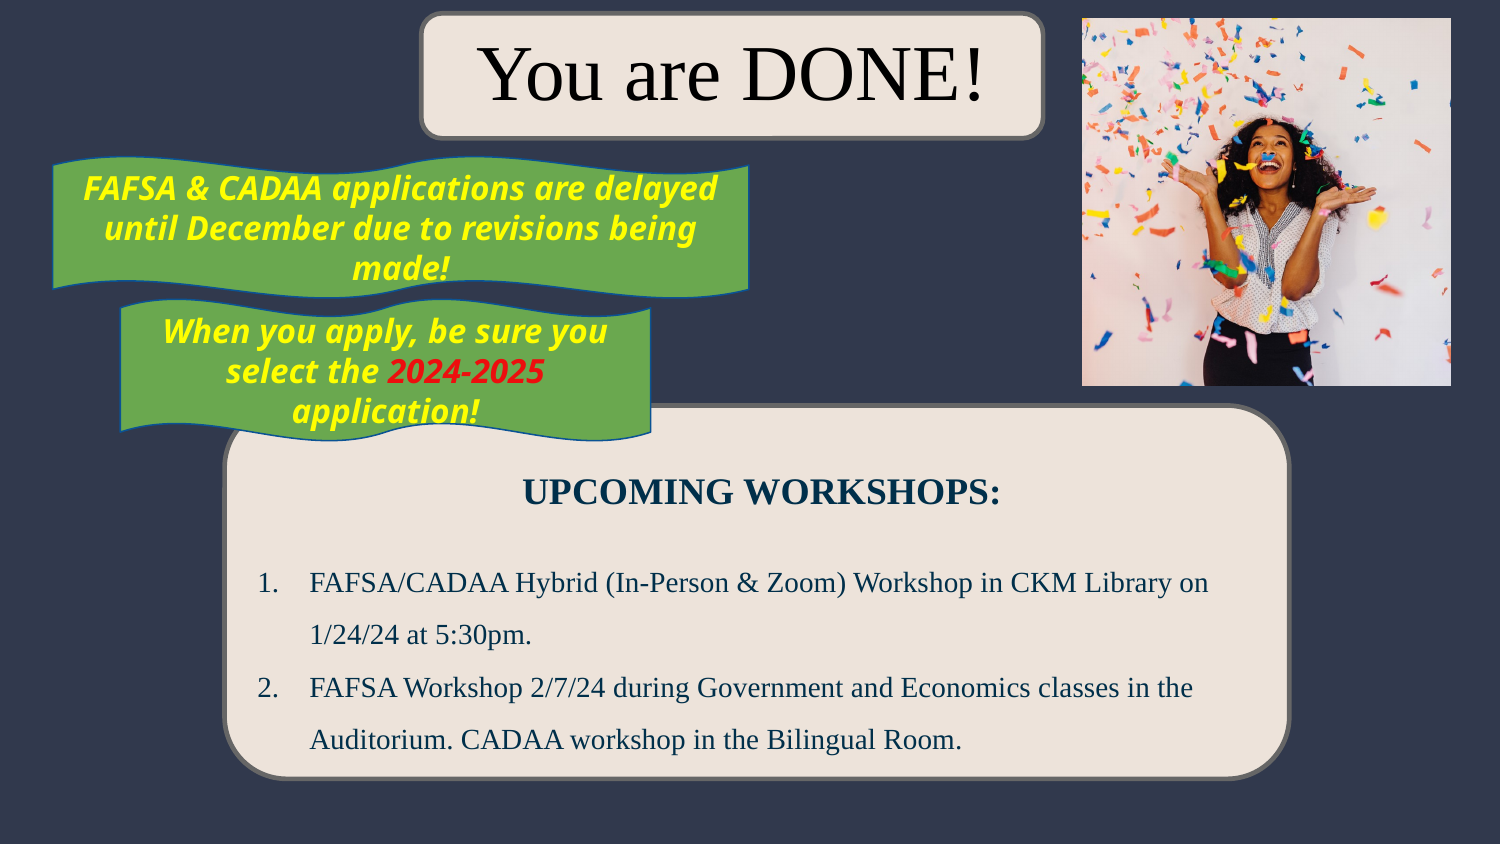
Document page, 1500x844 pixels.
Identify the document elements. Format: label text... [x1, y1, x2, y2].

text_box [401, 424, 492, 429]
text_box [1008, 13, 1044, 139]
text_box [256, 771, 1258, 779]
text_box [651, 405, 1276, 429]
picture [1082, 17, 1451, 386]
text_box [421, 13, 456, 139]
text_box When you apply, be sure you select the 2024-2025 application! [120, 299, 651, 441]
text_box You are DONE! [456, 6, 1008, 166]
text_box FAFSA & CADAA applications are delayed until December due to revisions being made! [52, 156, 749, 298]
text_box UPCOMING WORKSHOPS: FAFSA/CADAA Hybrid (In-Person & Zoom) Workshop in CKM Library on 1/24/24 at 5:30pm. FAFSA Workshop 2/7/24 during Government and Economics classes in the Auditorium. CADAA workshop in the Bilingual Room. [219, 429, 1305, 771]
